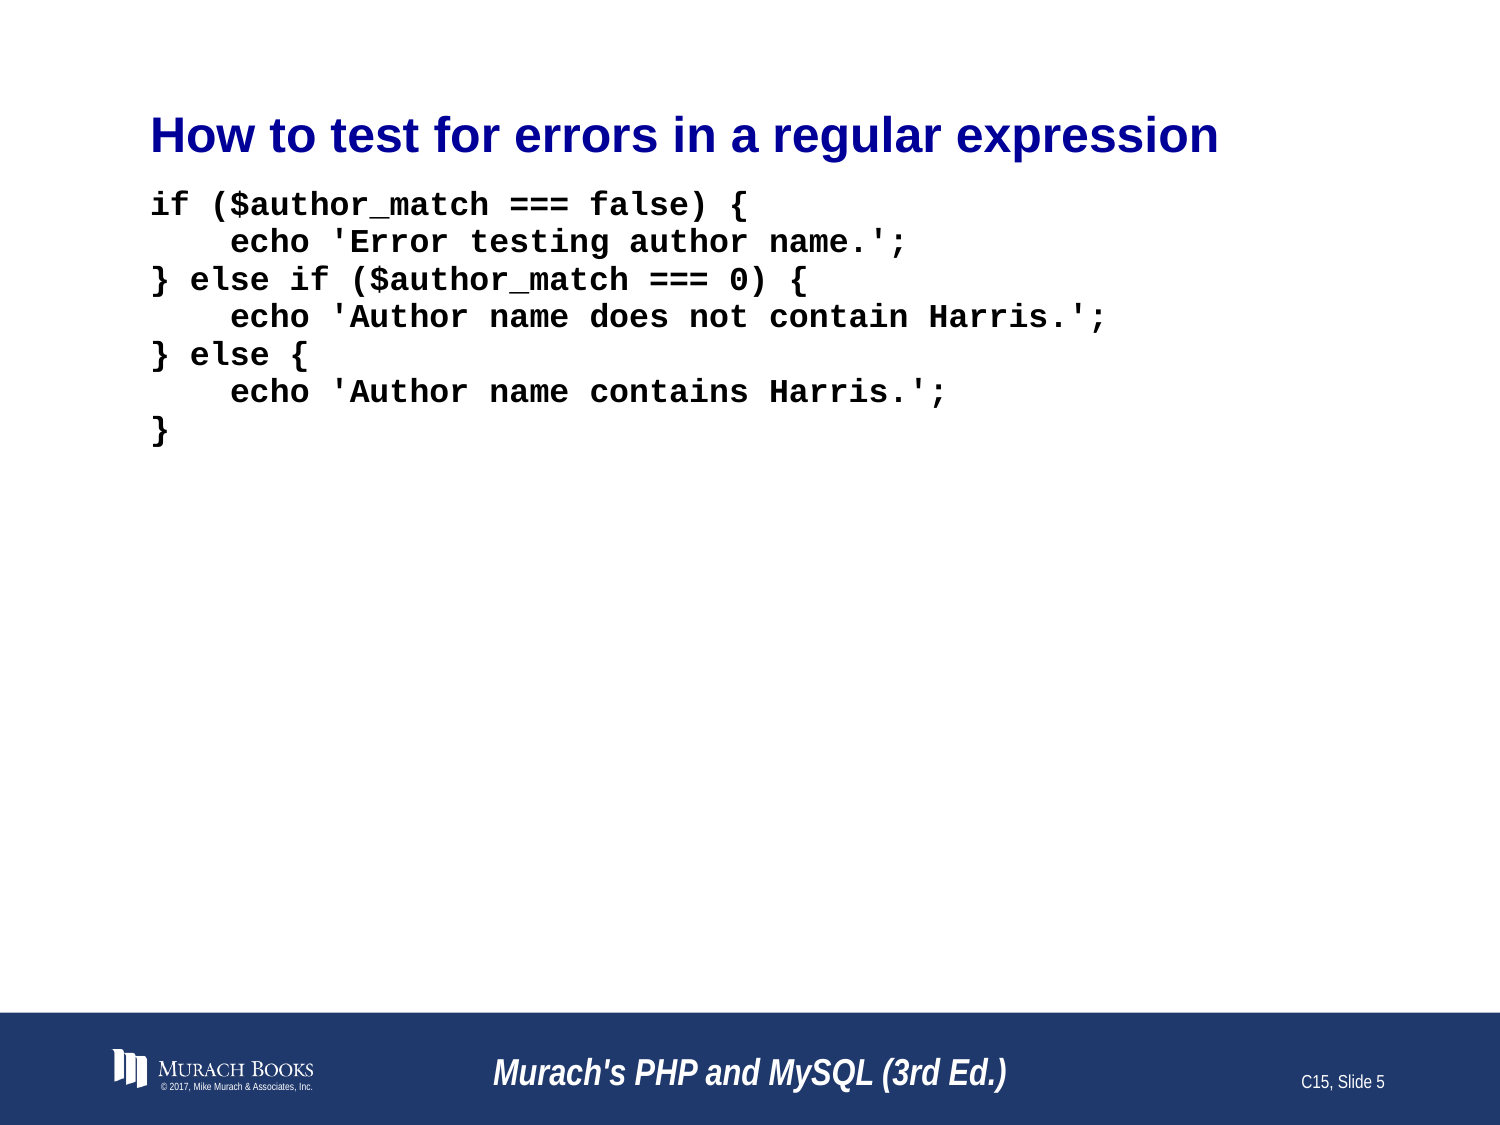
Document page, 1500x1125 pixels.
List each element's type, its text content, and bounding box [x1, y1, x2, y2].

slide_number C15, Slide 5 [1087, 1025, 1400, 1100]
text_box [149, 187, 1348, 542]
slide_number Murach's PHP and MySQL (3rd Ed.) [463, 1025, 1050, 1100]
footer © 2017, Mike Murach & Associates, Inc. [12, 1025, 463, 1100]
title How to test for errors in a regular expression [150, 101, 1350, 163]
